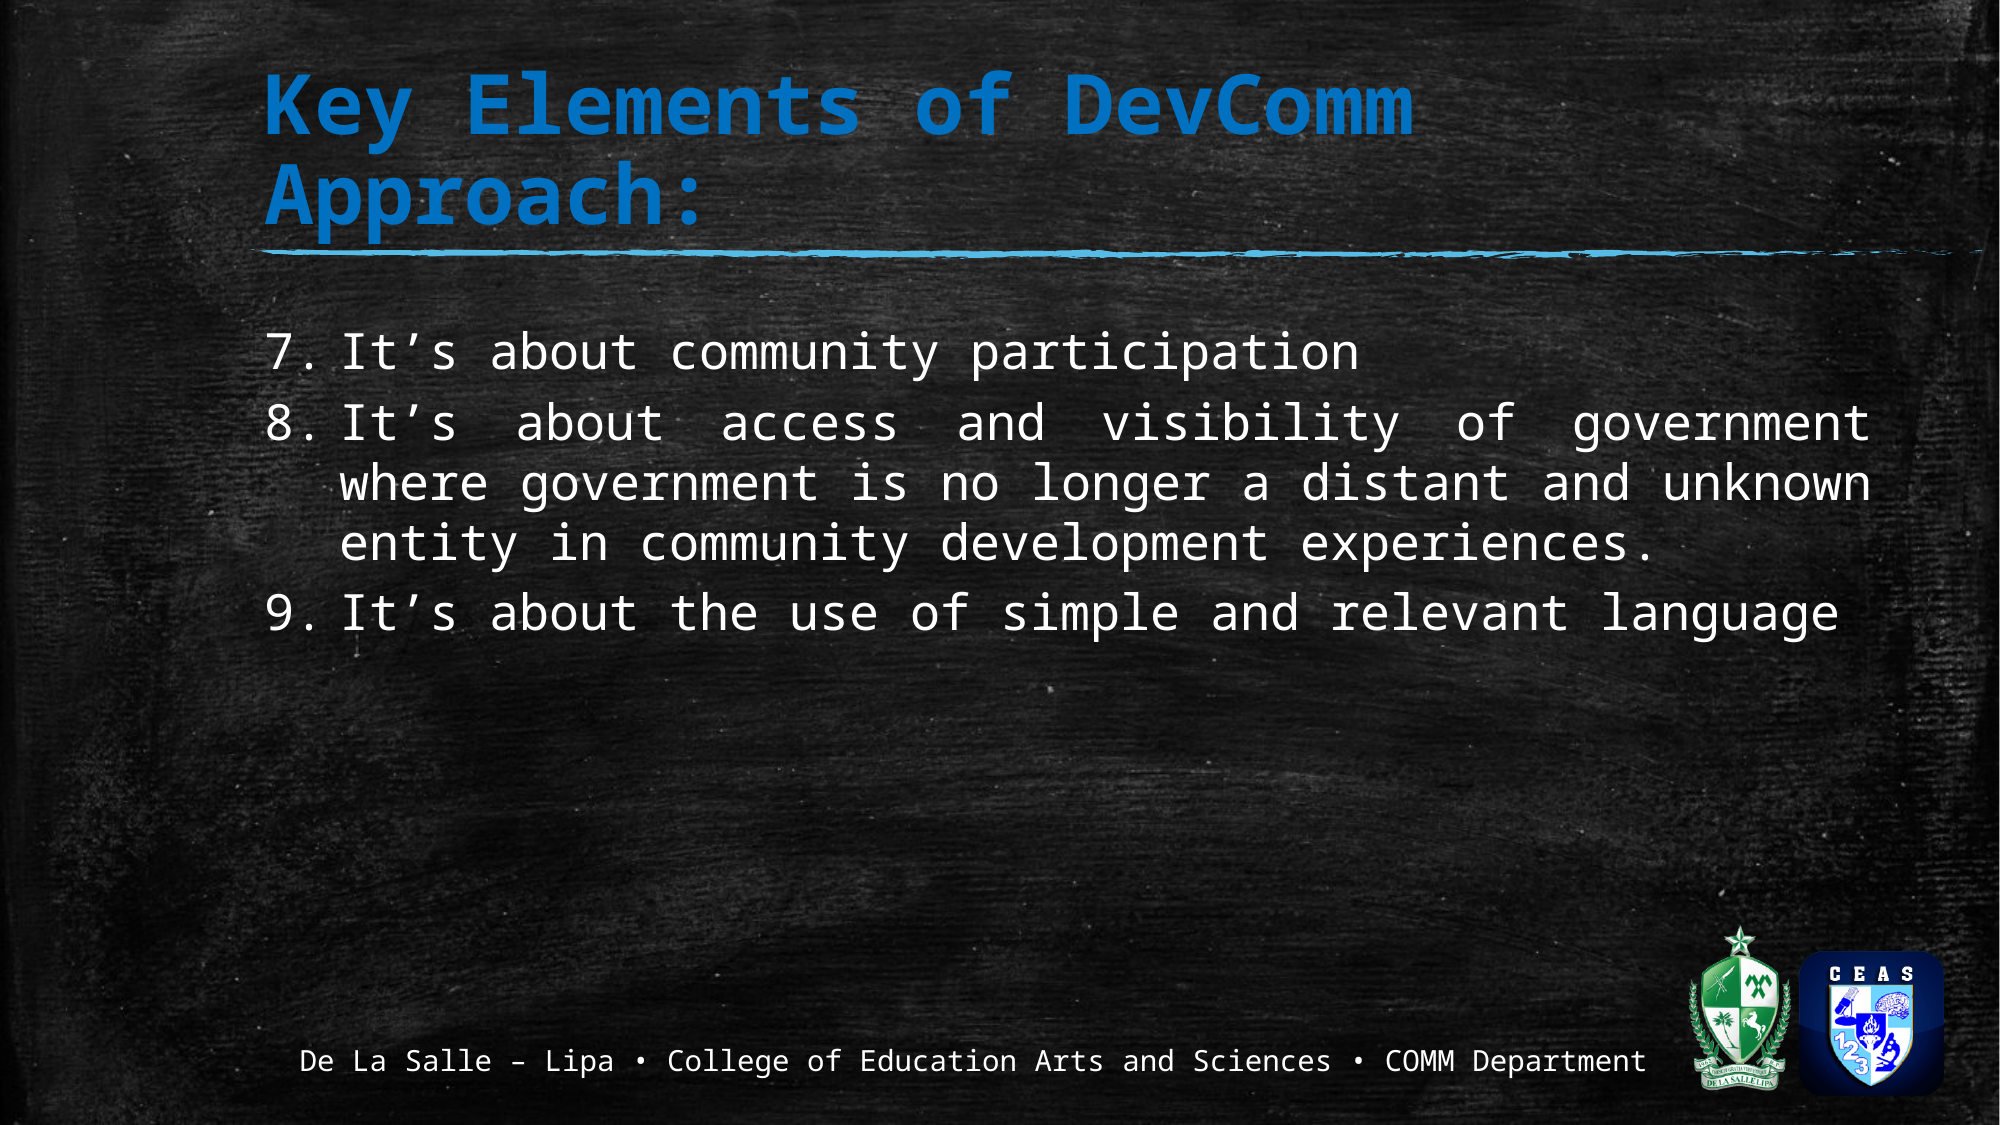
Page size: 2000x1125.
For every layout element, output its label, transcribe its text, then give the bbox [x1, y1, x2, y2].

title Key Elements of DevComm Approach: [249, 45, 1800, 250]
picture [1656, 924, 1944, 1096]
list It’s about community participation It’s about access and visibility of government where government is no longer a distant and unknown entity in community development experiences. It’s about the use of simple and relevant language [249, 312, 1888, 1013]
text_box De La Salle – Lipa • College of Education Arts and Sciences • COMM Department [124, 1034, 1656, 1085]
